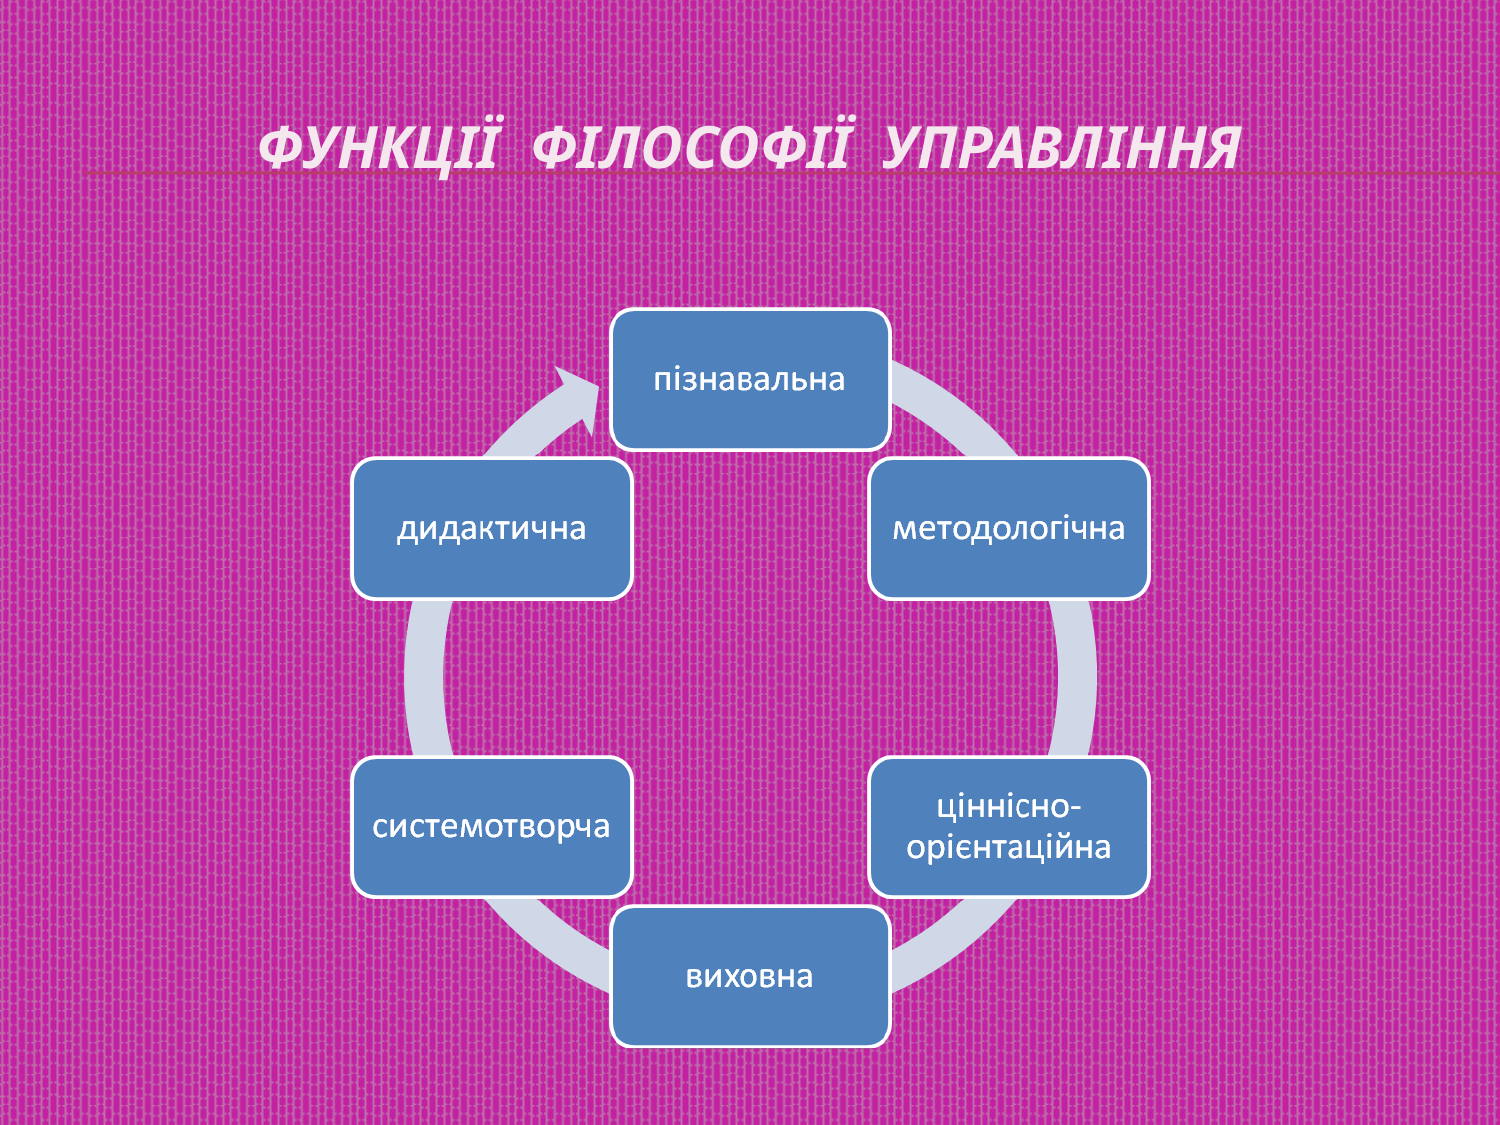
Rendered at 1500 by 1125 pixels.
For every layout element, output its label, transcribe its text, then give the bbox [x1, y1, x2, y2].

title ФУНКЦІЇ ФІЛОСОФії уПРАВління [75, 35, 1425, 256]
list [78, 306, 1422, 1050]
